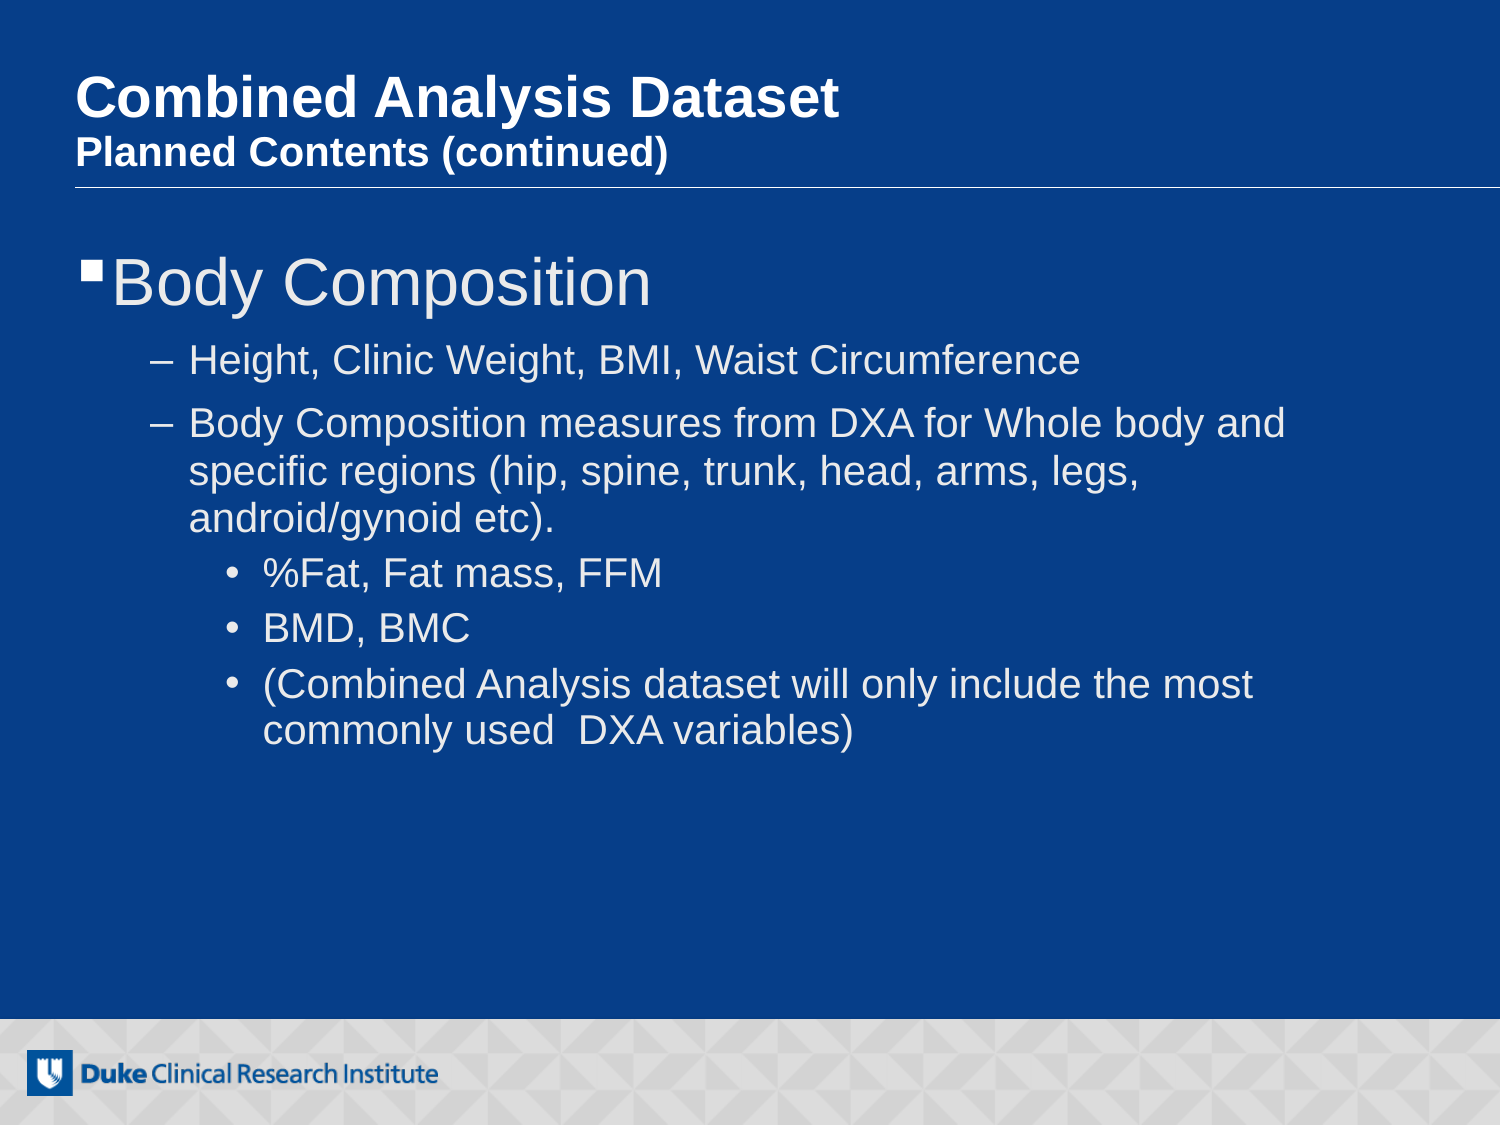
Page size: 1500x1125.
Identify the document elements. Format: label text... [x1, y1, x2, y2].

list Body Composition Height, Clinic Weight, BMI, Waist Circumference Body Composition measures from DXA for Whole body and specific regions (hip, spine, trunk, head, arms, legs, android/gynoid etc). %Fat, Fat mass, FFM BMD, BMC (Combined Analysis dataset will only include the most commonly used DXA variables) [75, 237, 1425, 993]
picture [27, 1050, 438, 1096]
title Combined Analysis Dataset Planned Contents (continued) [75, 50, 1425, 175]
